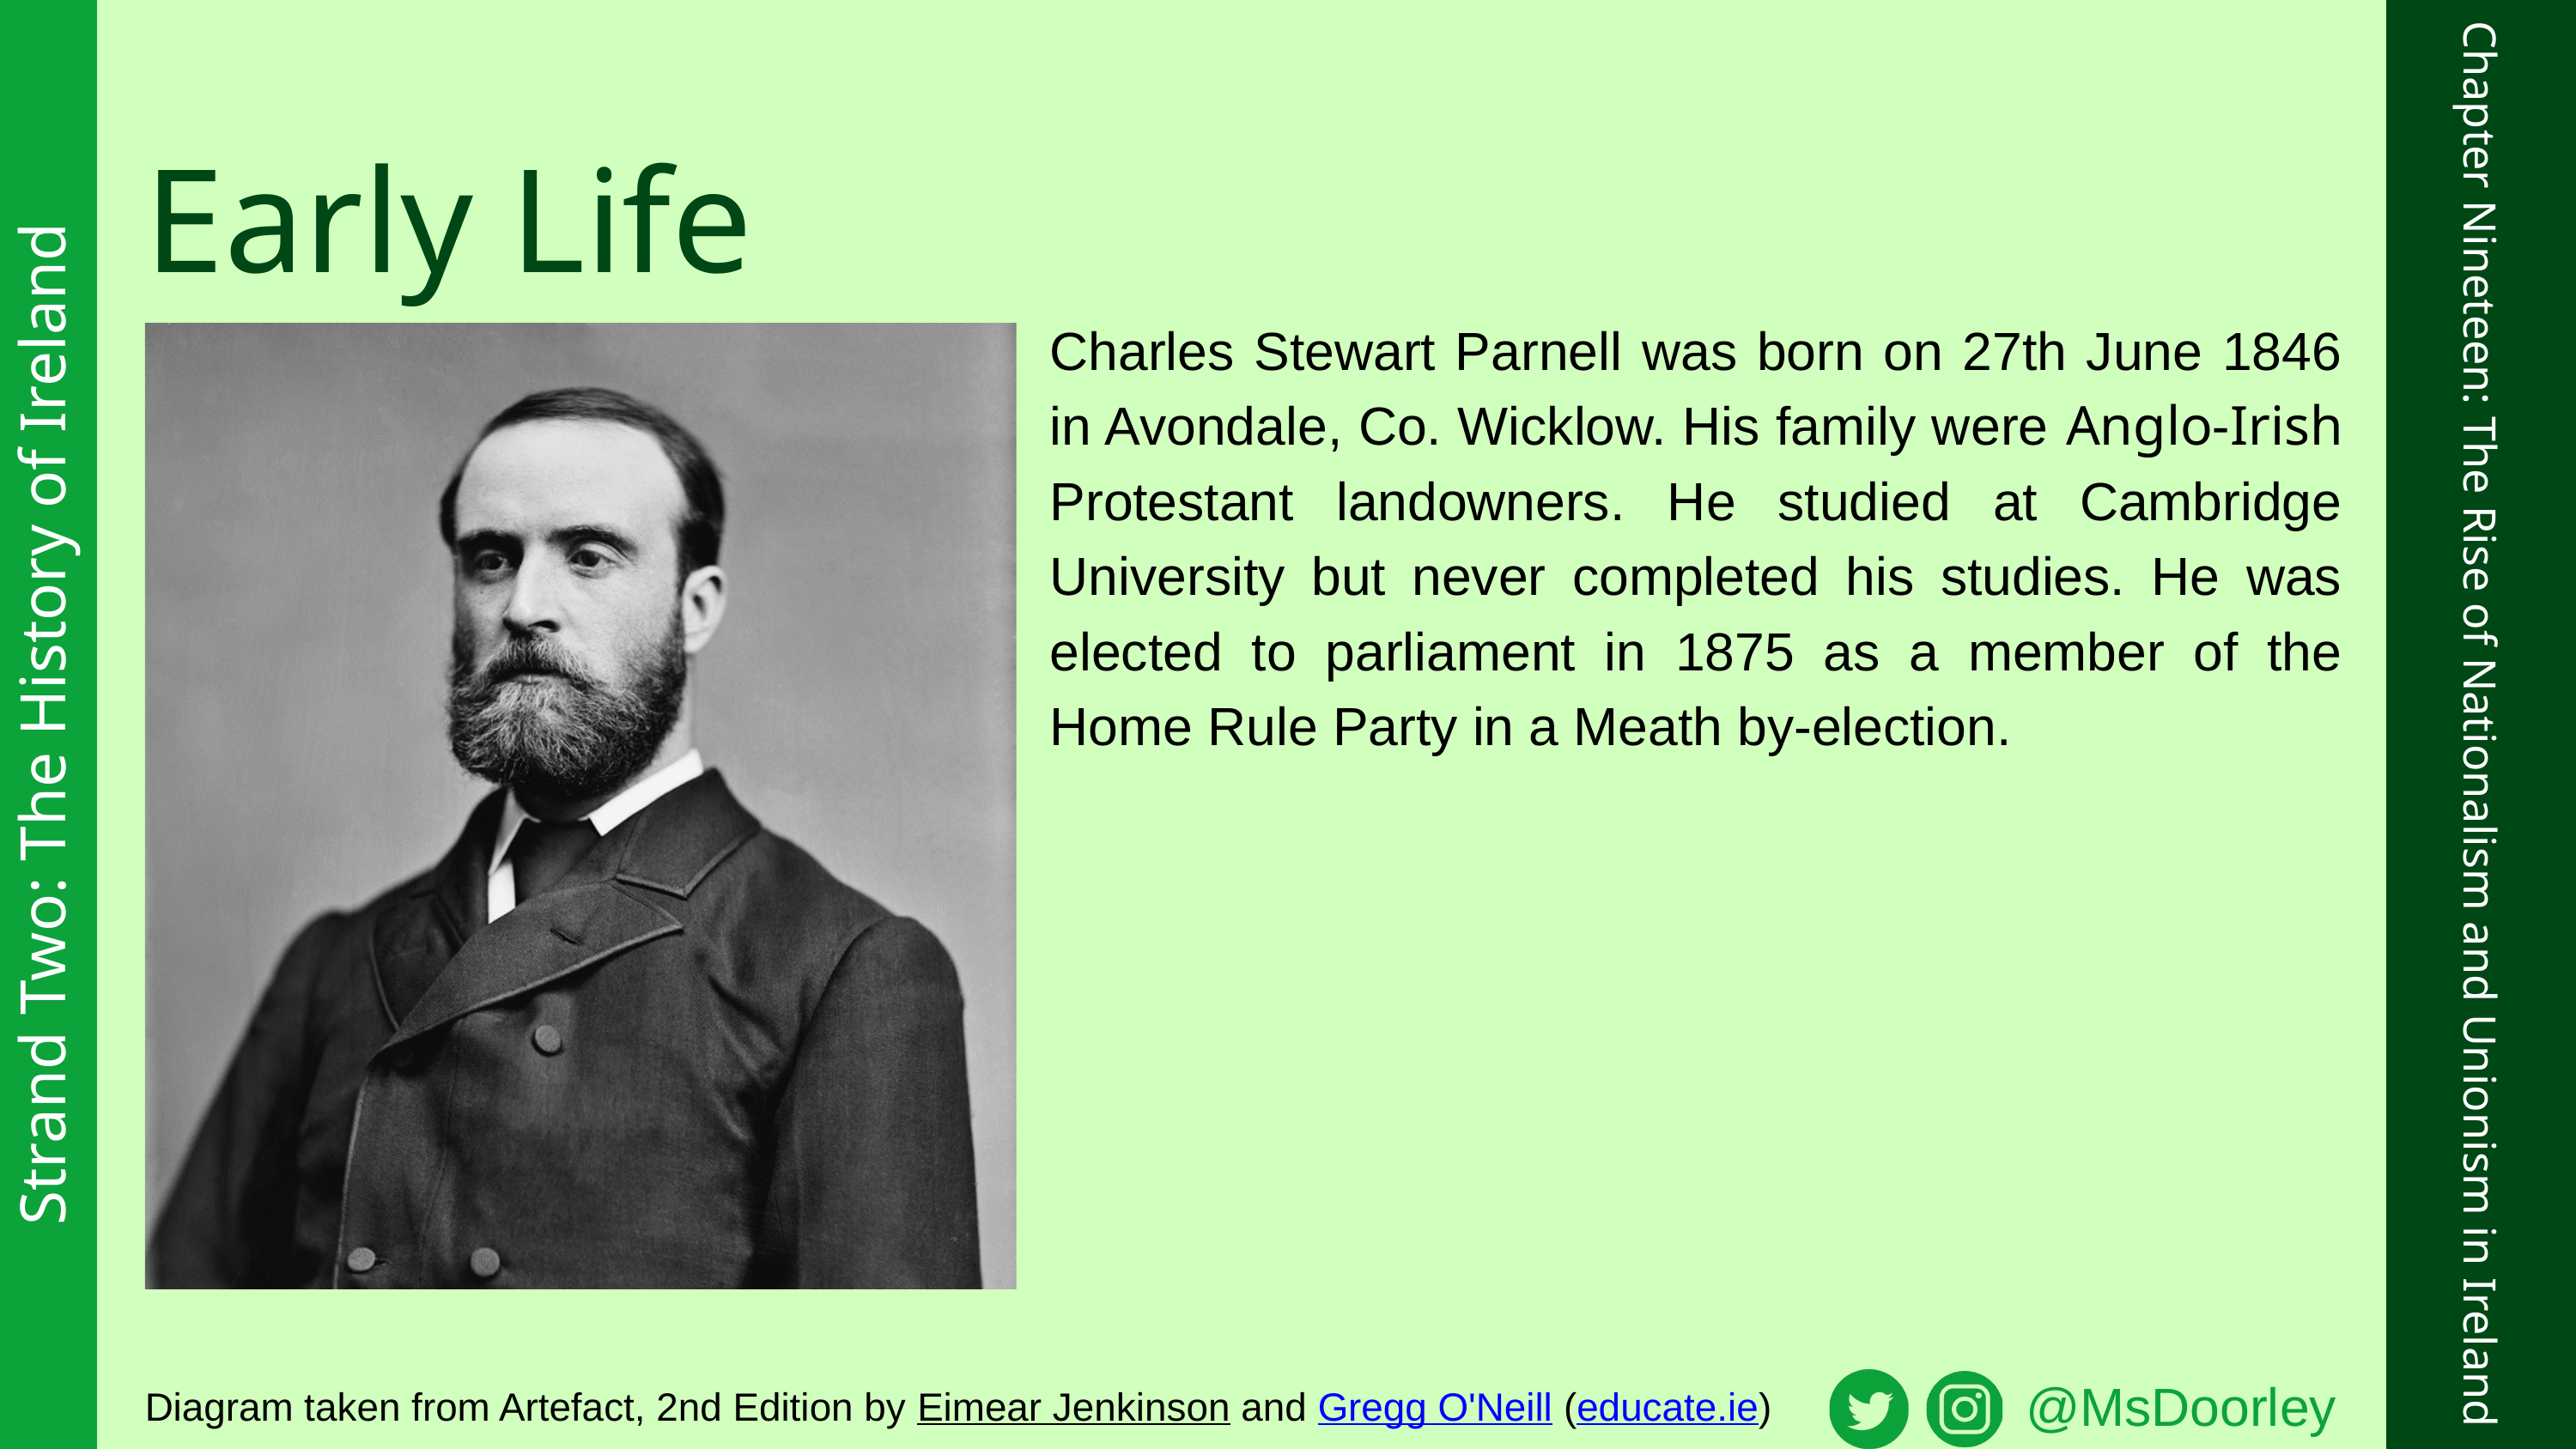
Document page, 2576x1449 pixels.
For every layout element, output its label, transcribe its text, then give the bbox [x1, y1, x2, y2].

text_box Diagram taken from Artefact, 2nd Edition by Eimear Jenkinson and Gregg O'Neill (educate.ie) [144, 1373, 1825, 1429]
text_box Early Life [144, 100, 2344, 301]
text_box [1829, 1369, 2386, 1449]
text_box [144, 323, 1017, 1289]
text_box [2385, 0, 2576, 1449]
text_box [0, 0, 97, 1449]
text_box Charles Stewart Parnell was born on 27th June 1846 in Avondale, Co. Wicklow. His family were Anglo-Irish Protestant landowners. He studied at Cambridge University but never completed his studies. He was elected to parliament in 1875 as a member of the Home Rule Party in a Meath by-election. [1049, 306, 2344, 757]
